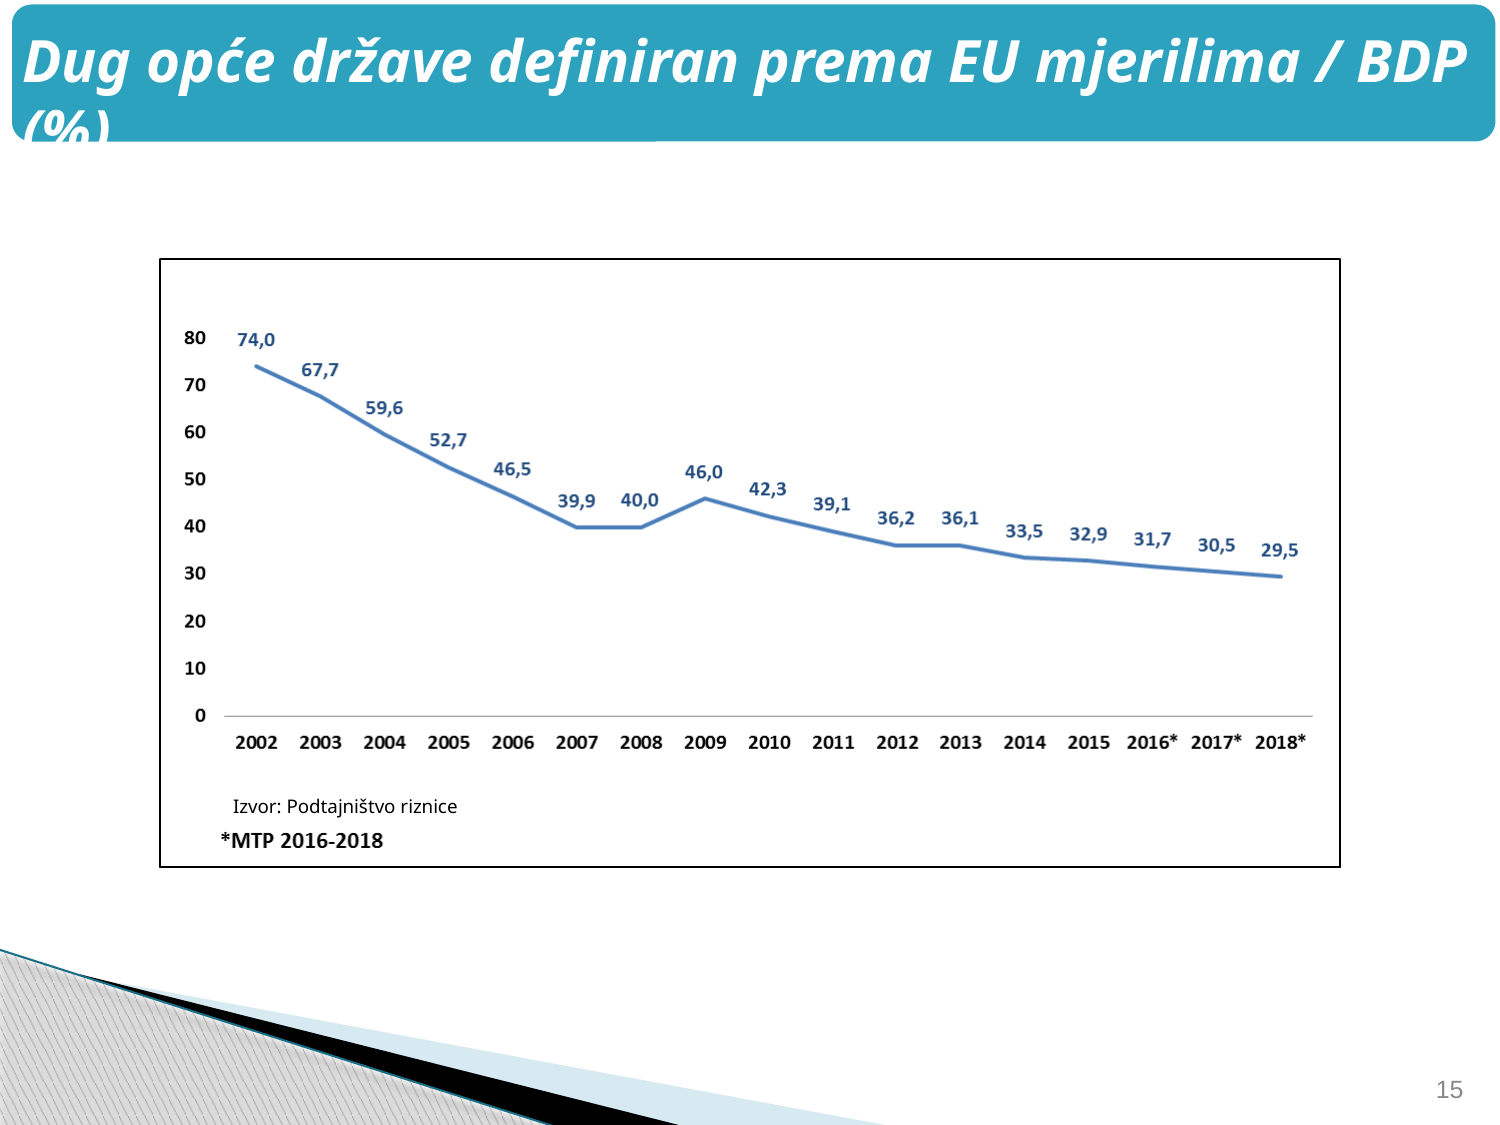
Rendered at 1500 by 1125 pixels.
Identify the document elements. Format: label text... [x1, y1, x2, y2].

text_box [6, 0, 1500, 965]
slide_number 15 [1418, 1051, 1479, 1112]
picture [159, 257, 1341, 868]
